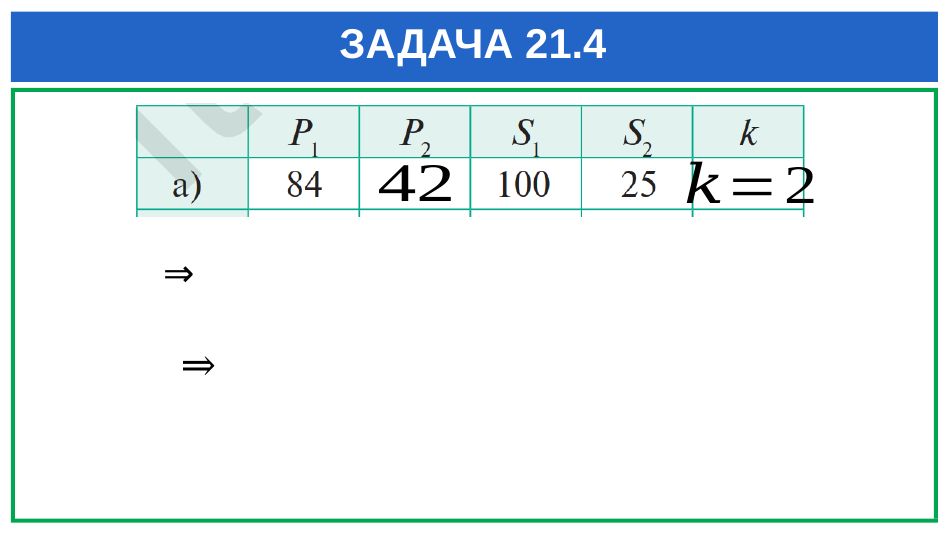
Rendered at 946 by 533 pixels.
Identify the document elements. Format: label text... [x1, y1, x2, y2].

picture [135, 103, 811, 217]
title ЗАДАЧА 21.4 [49, 16, 897, 68]
